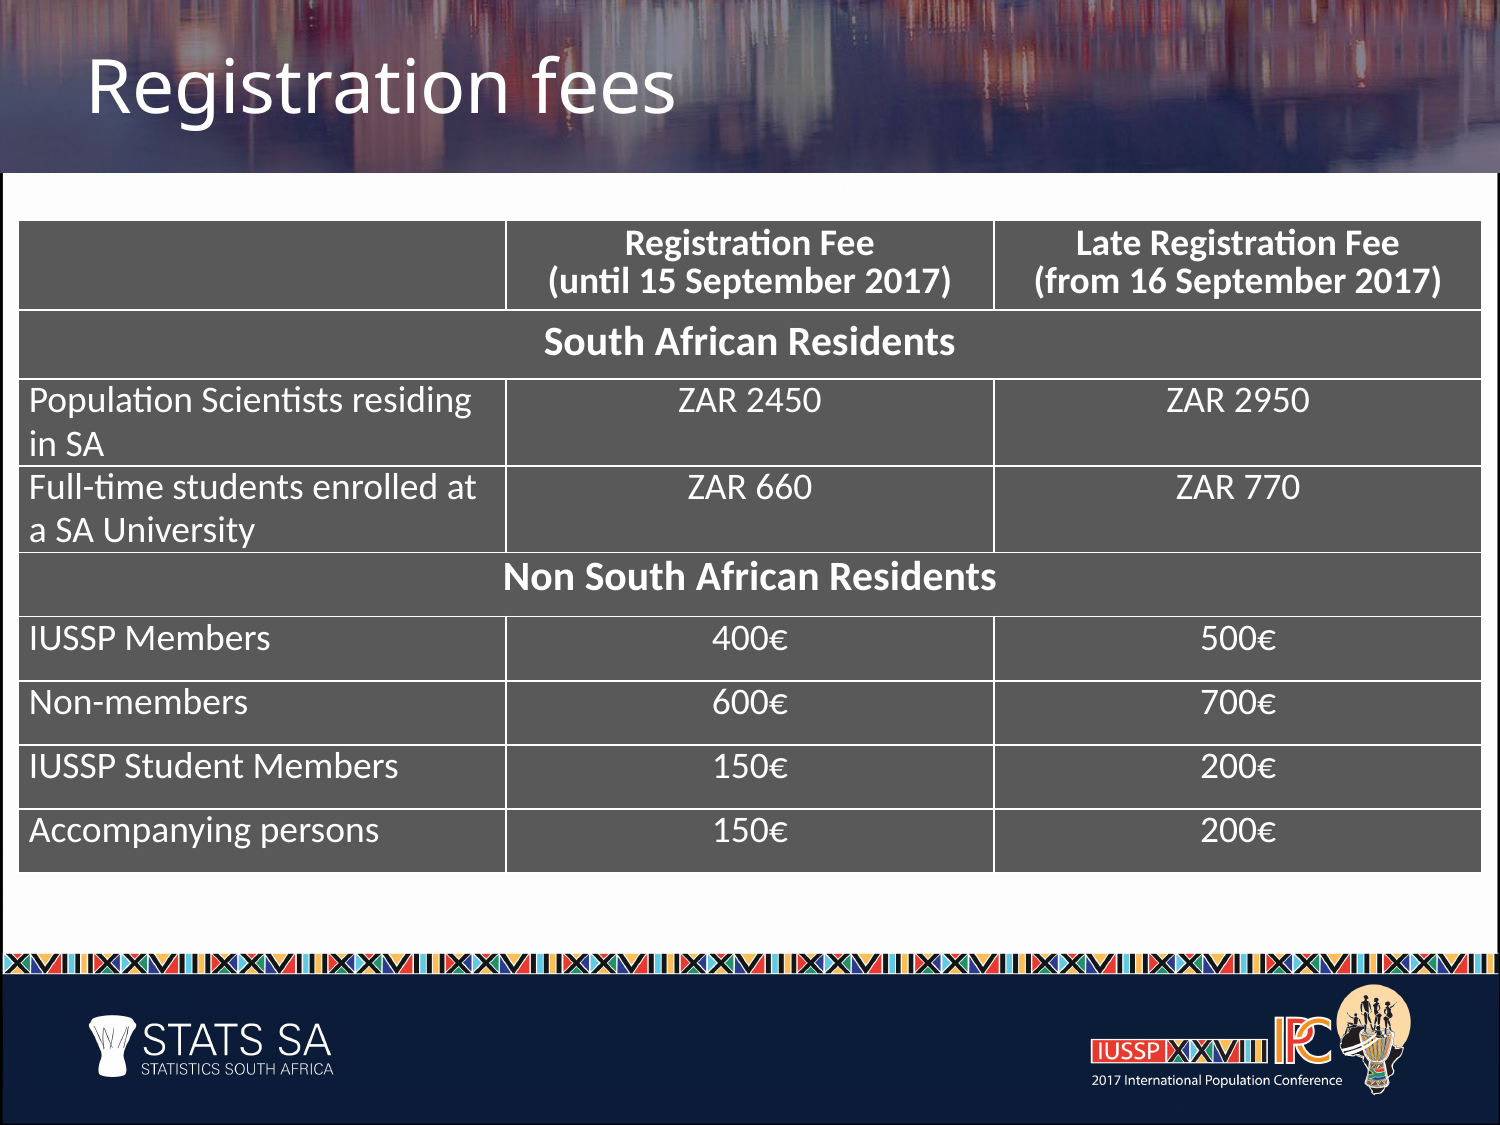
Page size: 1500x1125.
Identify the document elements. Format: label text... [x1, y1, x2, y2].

table_cell ZAR 770 [995, 467, 1481, 552]
table_cell IUSSP Student Members [19, 746, 505, 808]
table_cell 400€ [507, 617, 993, 680]
table_cell 200€ [995, 746, 1481, 808]
text_box Registration fees [70, 30, 694, 136]
table_cell 150€ [507, 746, 993, 808]
table_header Late Registration Fee (from 16 September 2017) [995, 221, 1481, 309]
table_cell South African Residents [19, 311, 1481, 378]
table_cell 500€ [995, 617, 1481, 680]
table_cell 700€ [995, 682, 1481, 744]
table_cell Non-members [19, 682, 505, 744]
table_cell Population Scientists residing in SA [19, 380, 505, 465]
table_header [19, 221, 505, 309]
picture [0, 0, 1500, 1125]
table_cell 600€ [507, 682, 993, 744]
table_cell ZAR 660 [507, 467, 993, 552]
table_cell ZAR 2450 [507, 380, 993, 465]
table_cell 150€ [507, 810, 993, 872]
table_header Registration Fee (until 15 September 2017) [507, 221, 993, 309]
table_cell IUSSP Members [19, 617, 505, 680]
table_cell Non South African Residents [19, 553, 1481, 616]
table_cell 200€ [995, 810, 1481, 872]
table_cell Full-time students enrolled at a SA University [19, 467, 505, 552]
table_cell ZAR 2950 [995, 380, 1481, 465]
table_cell Accompanying persons [19, 810, 505, 872]
